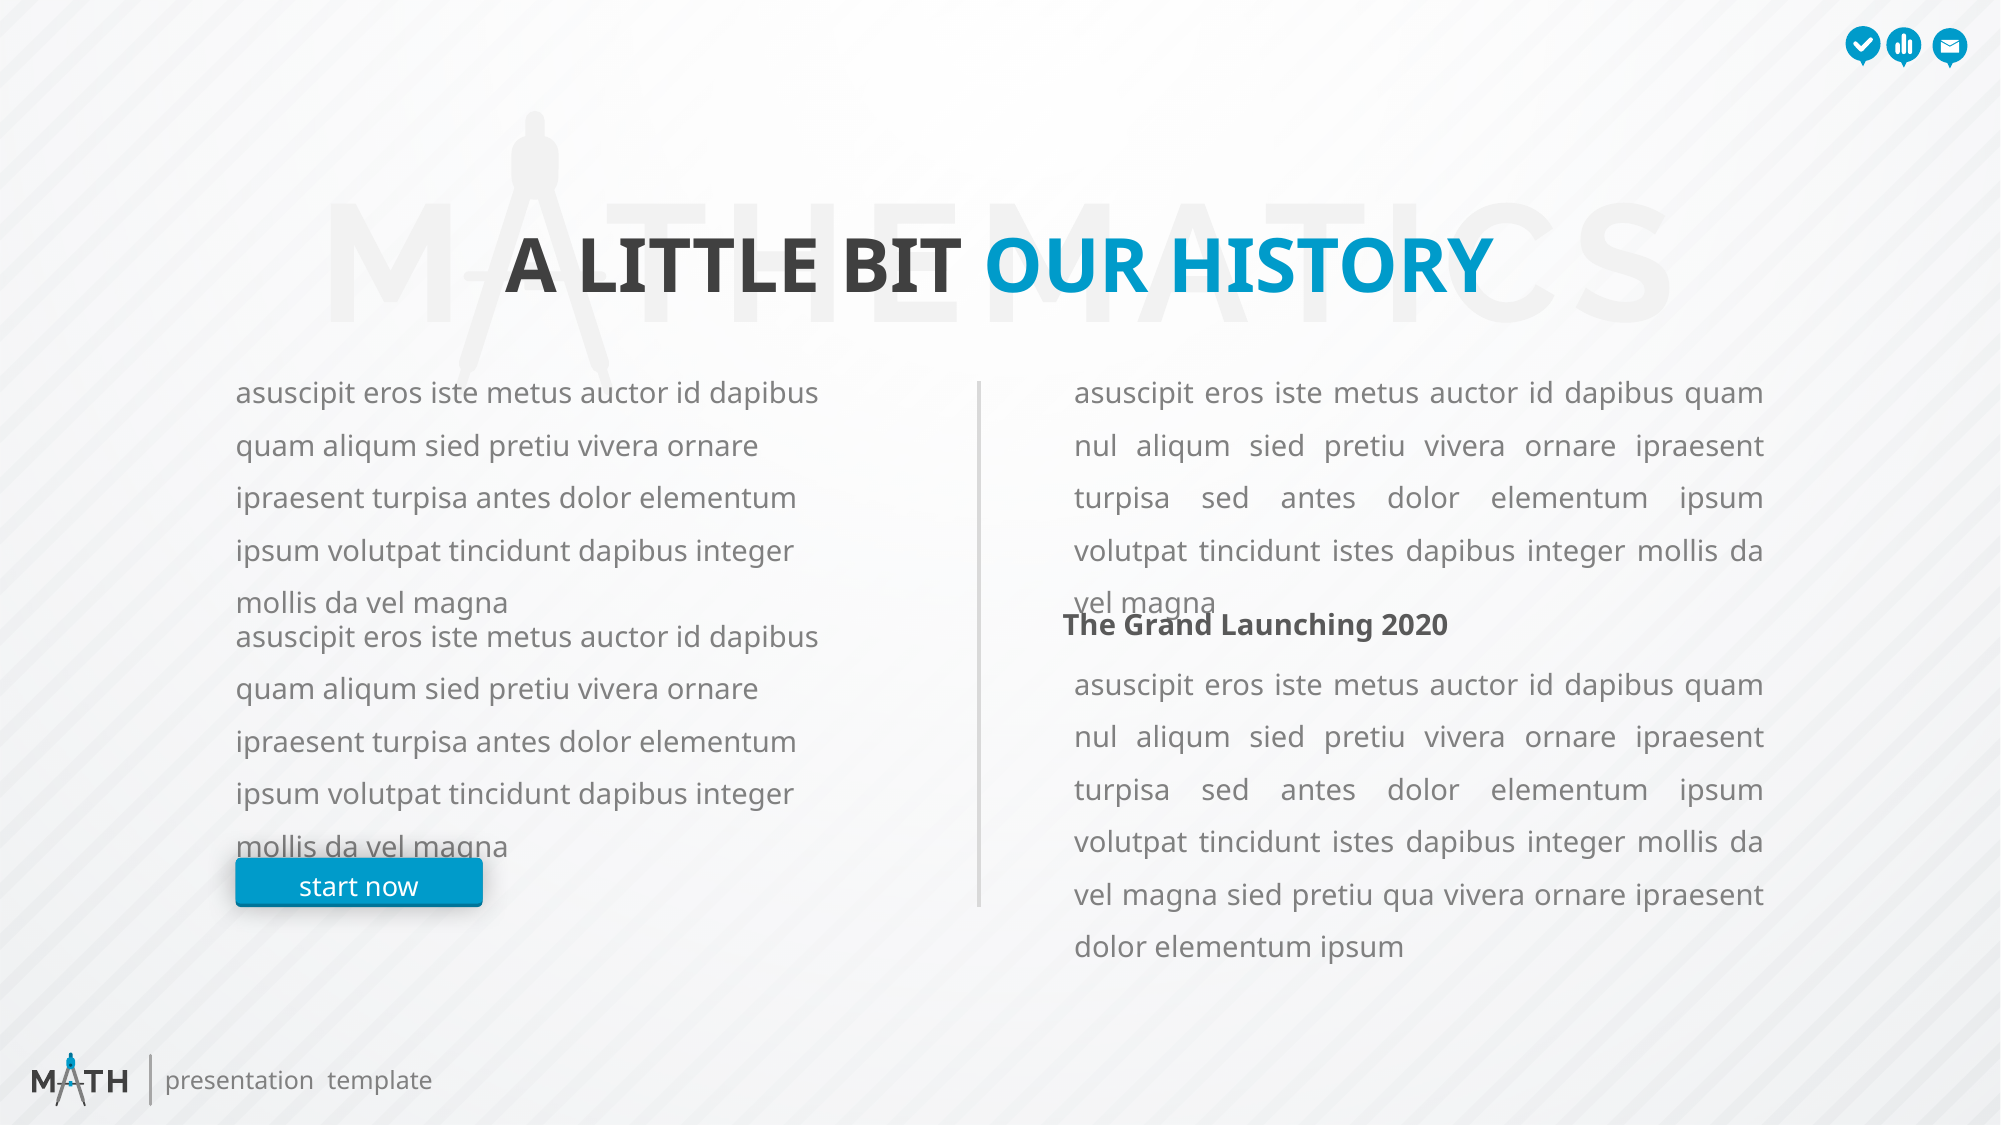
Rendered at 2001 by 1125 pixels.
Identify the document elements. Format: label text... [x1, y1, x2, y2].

text_box asuscipit eros iste metus auctor id dapibus quam aliqum sied pretiu vivera ornare ipraesent turpisa antes dolor elementum ipsum volutpat tincidunt dapibus integer mollis da vel magna [235, 357, 884, 600]
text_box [32, 1052, 441, 1108]
text_box asuscipit eros iste metus auctor id dapibus quam aliqum sied pretiu vivera ornare ipraesent turpisa antes dolor elementum ipsum volutpat tincidunt dapibus integer mollis da vel magna [235, 600, 884, 863]
text_box asuscipit eros iste metus auctor id dapibus quam nul aliqum sied pretiu vivera ornare ipraesent turpisa sed antes dolor elementum ipsum volutpat tincidunt istes dapibus integer mollis da vel magna sied pretiu qua vivera ornare ipraesent dolor elementum ipsum [1074, 648, 1765, 964]
text_box The Grand Launching 2020 [1062, 605, 1449, 641]
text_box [235, 852, 483, 908]
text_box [330, 110, 1670, 402]
text_box asuscipit eros iste metus auctor id dapibus quam nul aliqum sied pretiu vivera ornare ipraesent turpisa sed antes dolor elementum ipsum volutpat tincidunt istes dapibus integer mollis da vel magna [1074, 357, 1765, 620]
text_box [1845, 26, 1968, 69]
